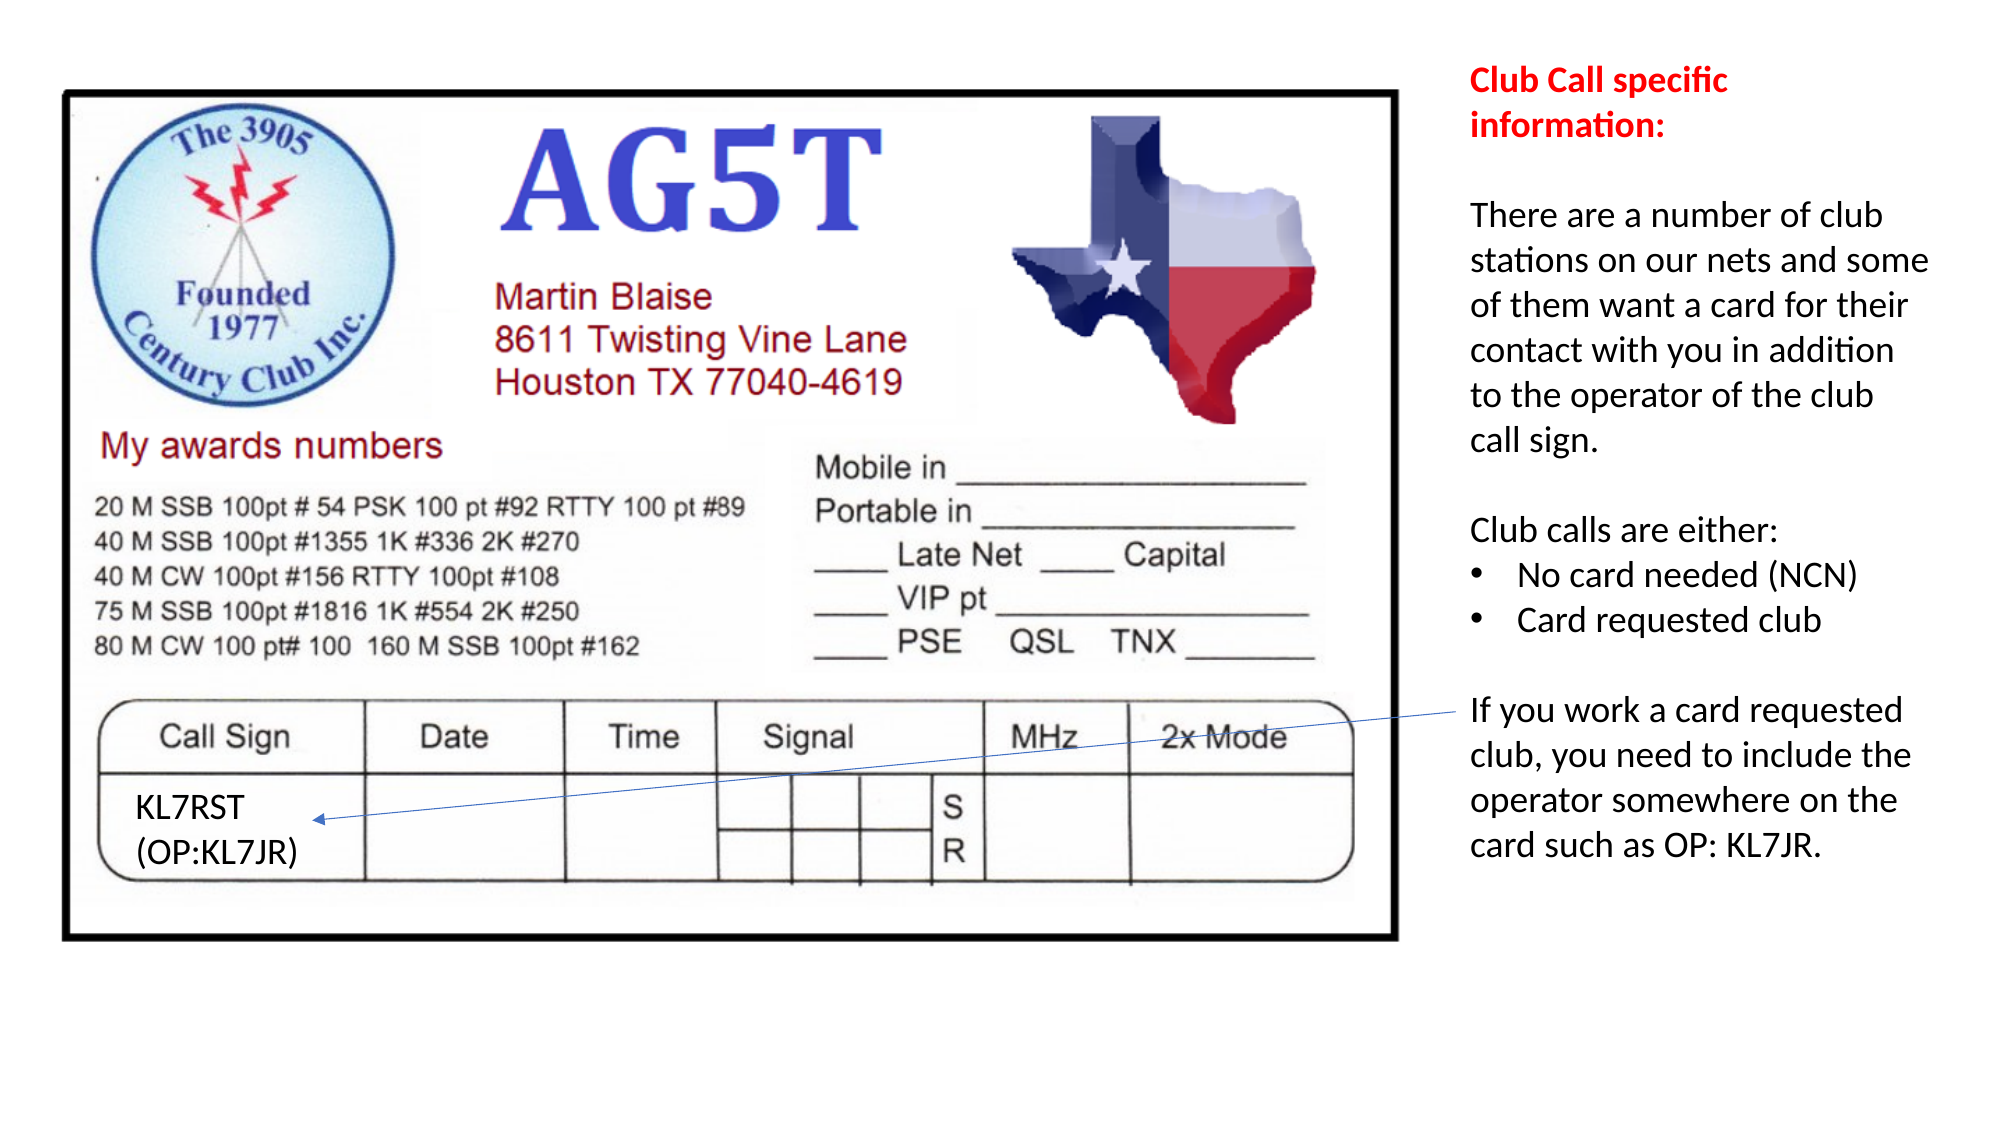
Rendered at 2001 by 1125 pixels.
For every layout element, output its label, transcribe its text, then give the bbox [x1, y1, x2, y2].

text_box Club Call specific information: There are a number of club stations on our nets and some of them want a card for their contact with you in addition to the operator of the club call sign. Club calls are either: No card needed (NCN) Card requested club If you work a card requested club, you need to include the operator somewhere on the card such as OP: KL7JR. [1455, 47, 1946, 873]
picture [23, 56, 1419, 960]
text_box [312, 711, 1456, 821]
